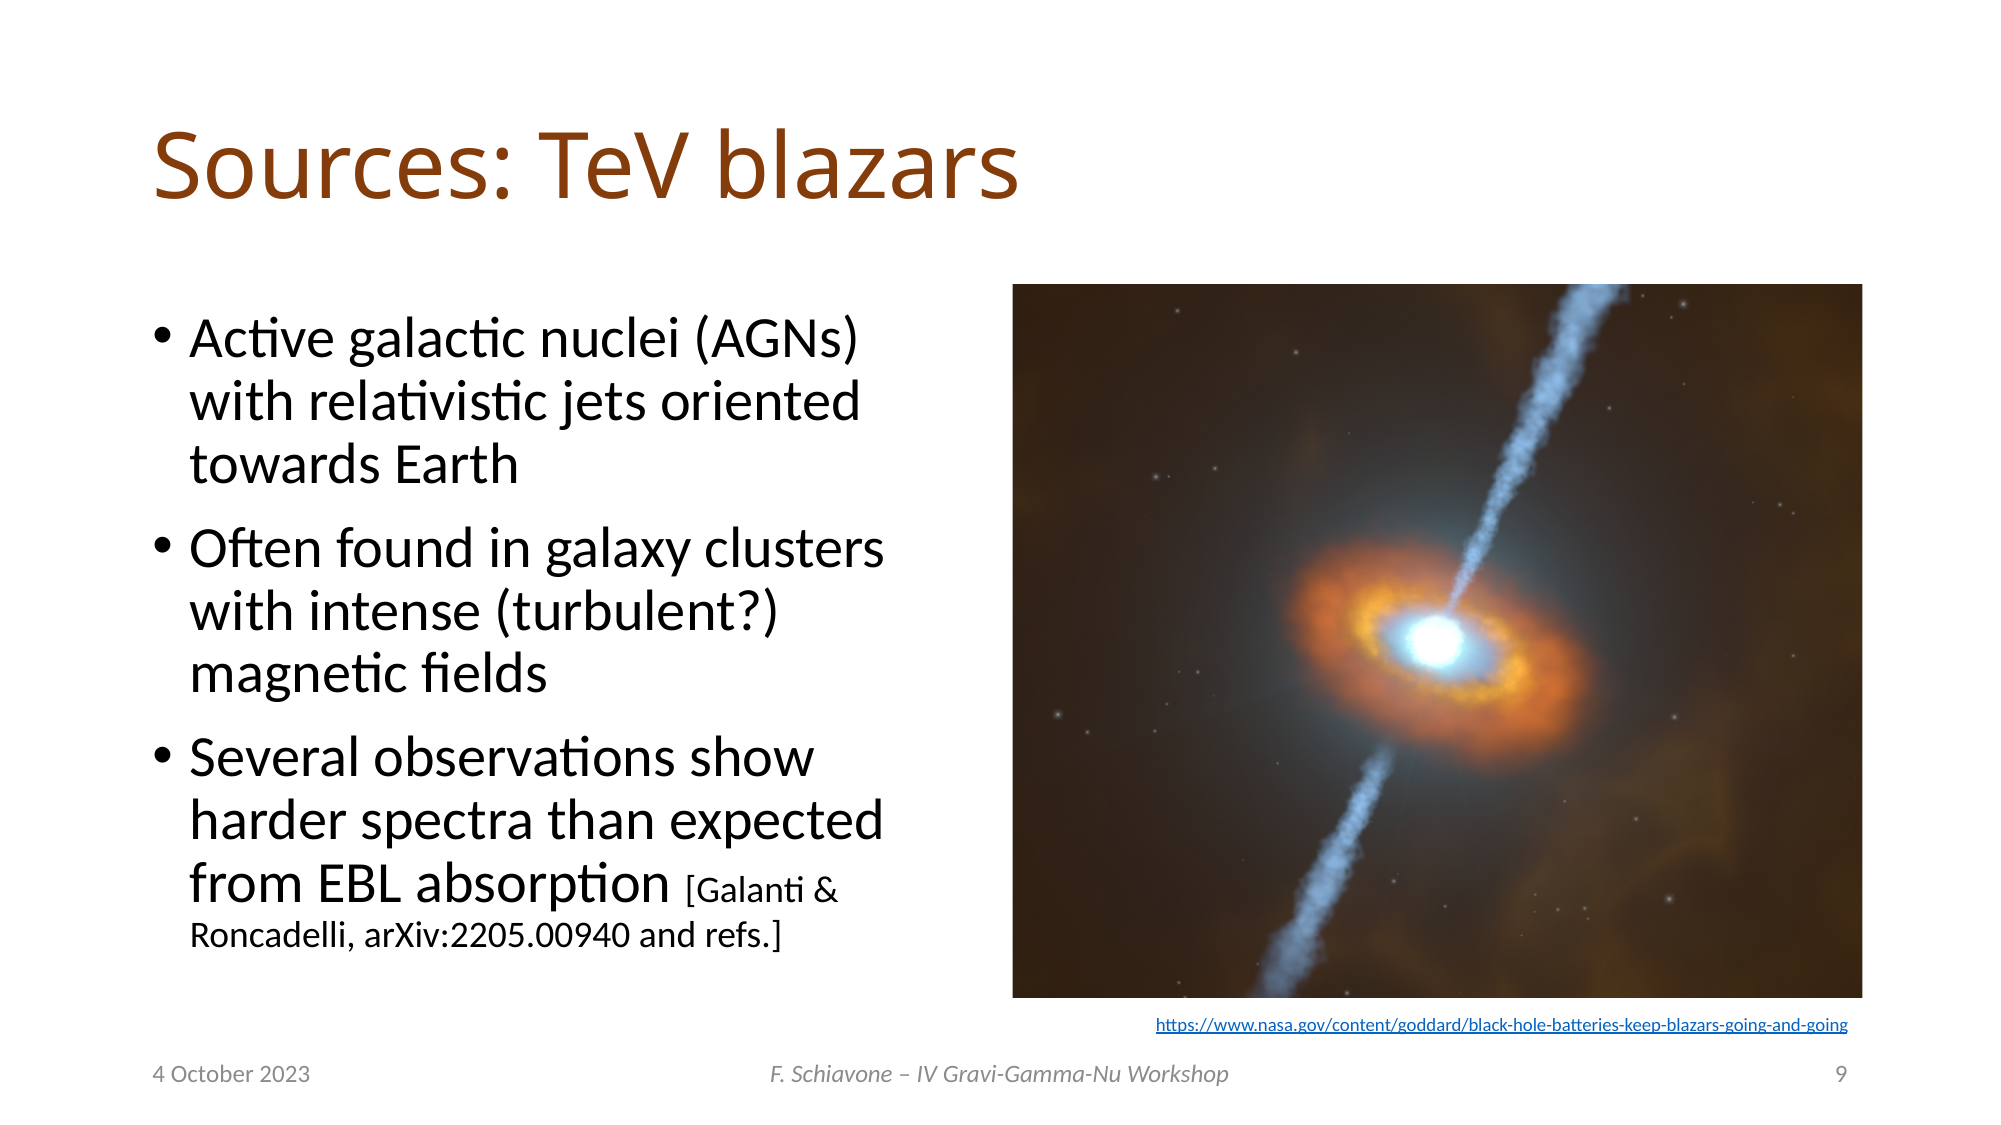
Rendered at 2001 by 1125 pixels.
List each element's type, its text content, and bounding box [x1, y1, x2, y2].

text_box https://www.nasa.gov/content/goddard/black-hole-batteries-keep-blazars-going-and-going [862, 1004, 1863, 1043]
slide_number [137, 1042, 588, 1103]
title Sources: TeV blazars [137, 59, 1863, 278]
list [1012, 284, 1863, 998]
slide_number 9 [1412, 1043, 1863, 1103]
footer F. Schiavone – IV Gravi-Gamma-Nu Workshop [662, 1042, 1338, 1103]
